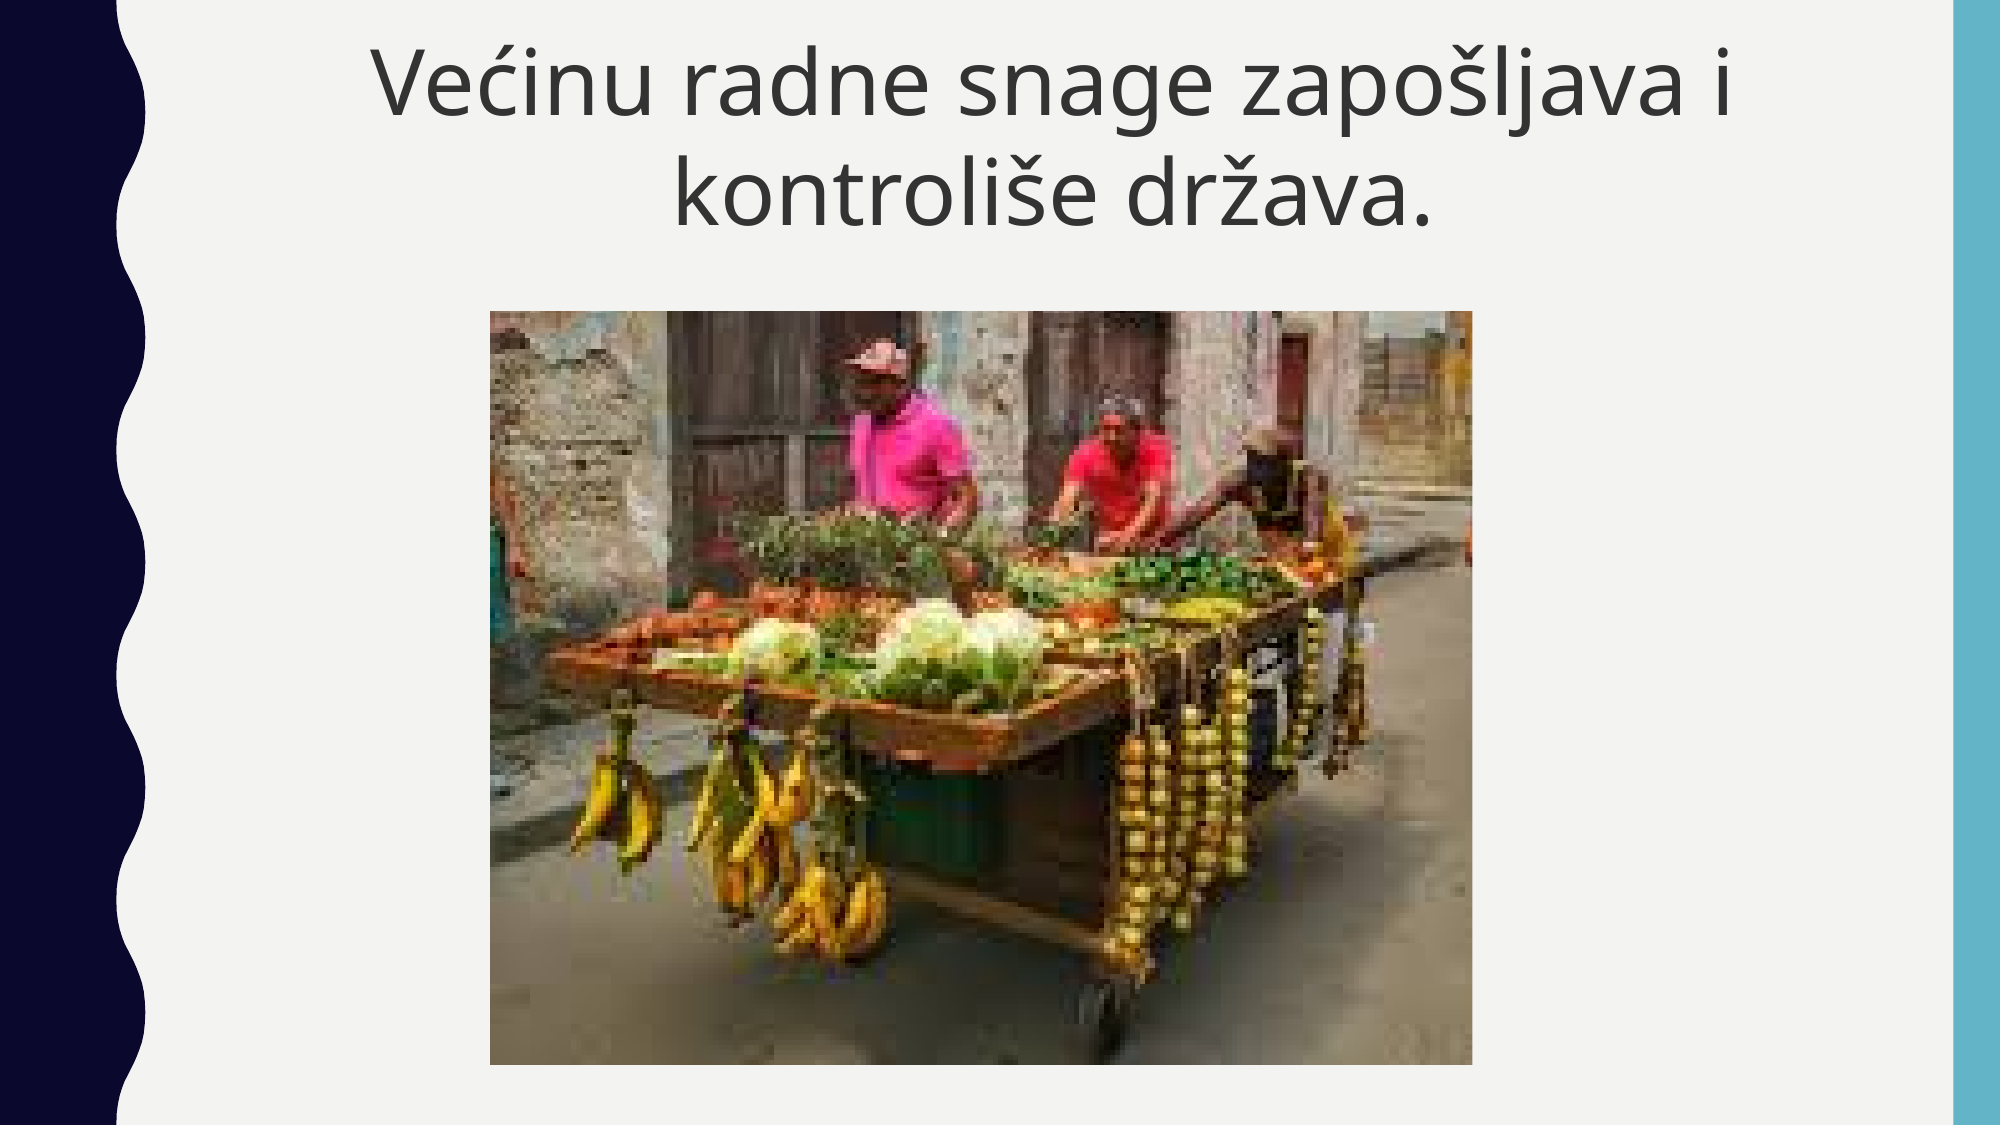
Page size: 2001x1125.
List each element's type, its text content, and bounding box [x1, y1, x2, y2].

text_box Većinu radne snage zapošljava i kontroliše država. [138, 16, 1969, 252]
picture [490, 311, 1473, 1065]
